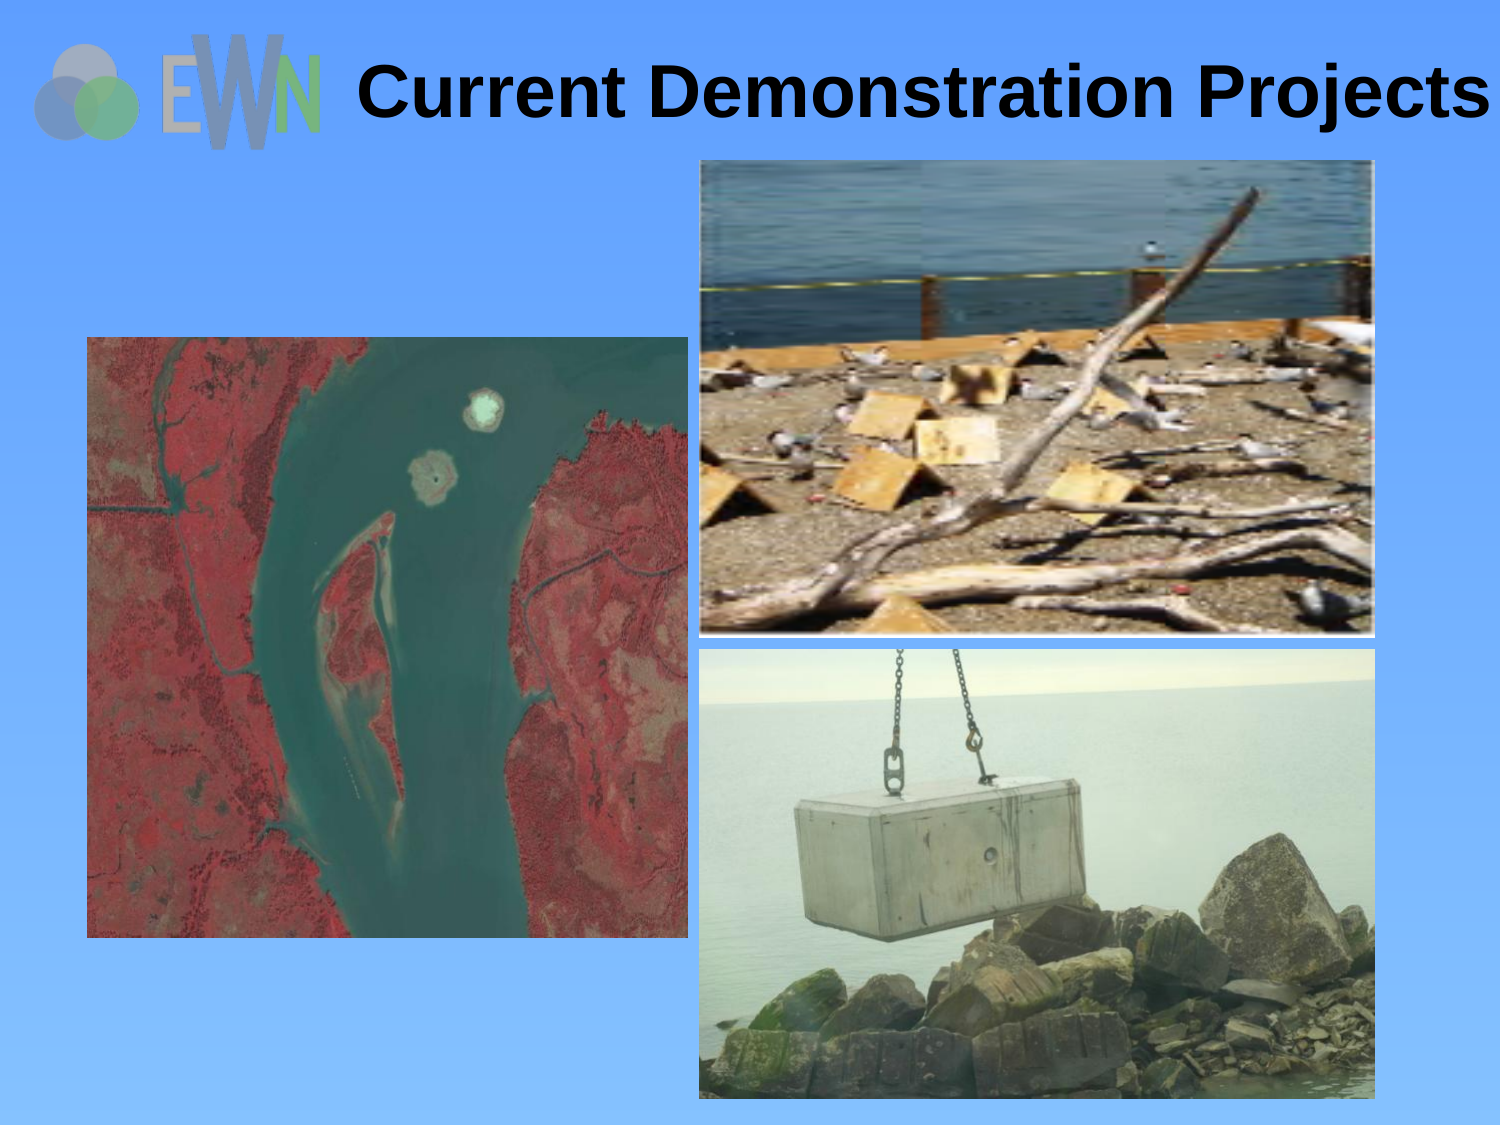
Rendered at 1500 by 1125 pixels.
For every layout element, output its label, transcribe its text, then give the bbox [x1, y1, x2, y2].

picture [699, 649, 1376, 1099]
picture [87, 337, 688, 938]
picture [30, 30, 324, 153]
text_box Current Demonstration Projects [341, 34, 1500, 140]
picture [699, 160, 1376, 639]
